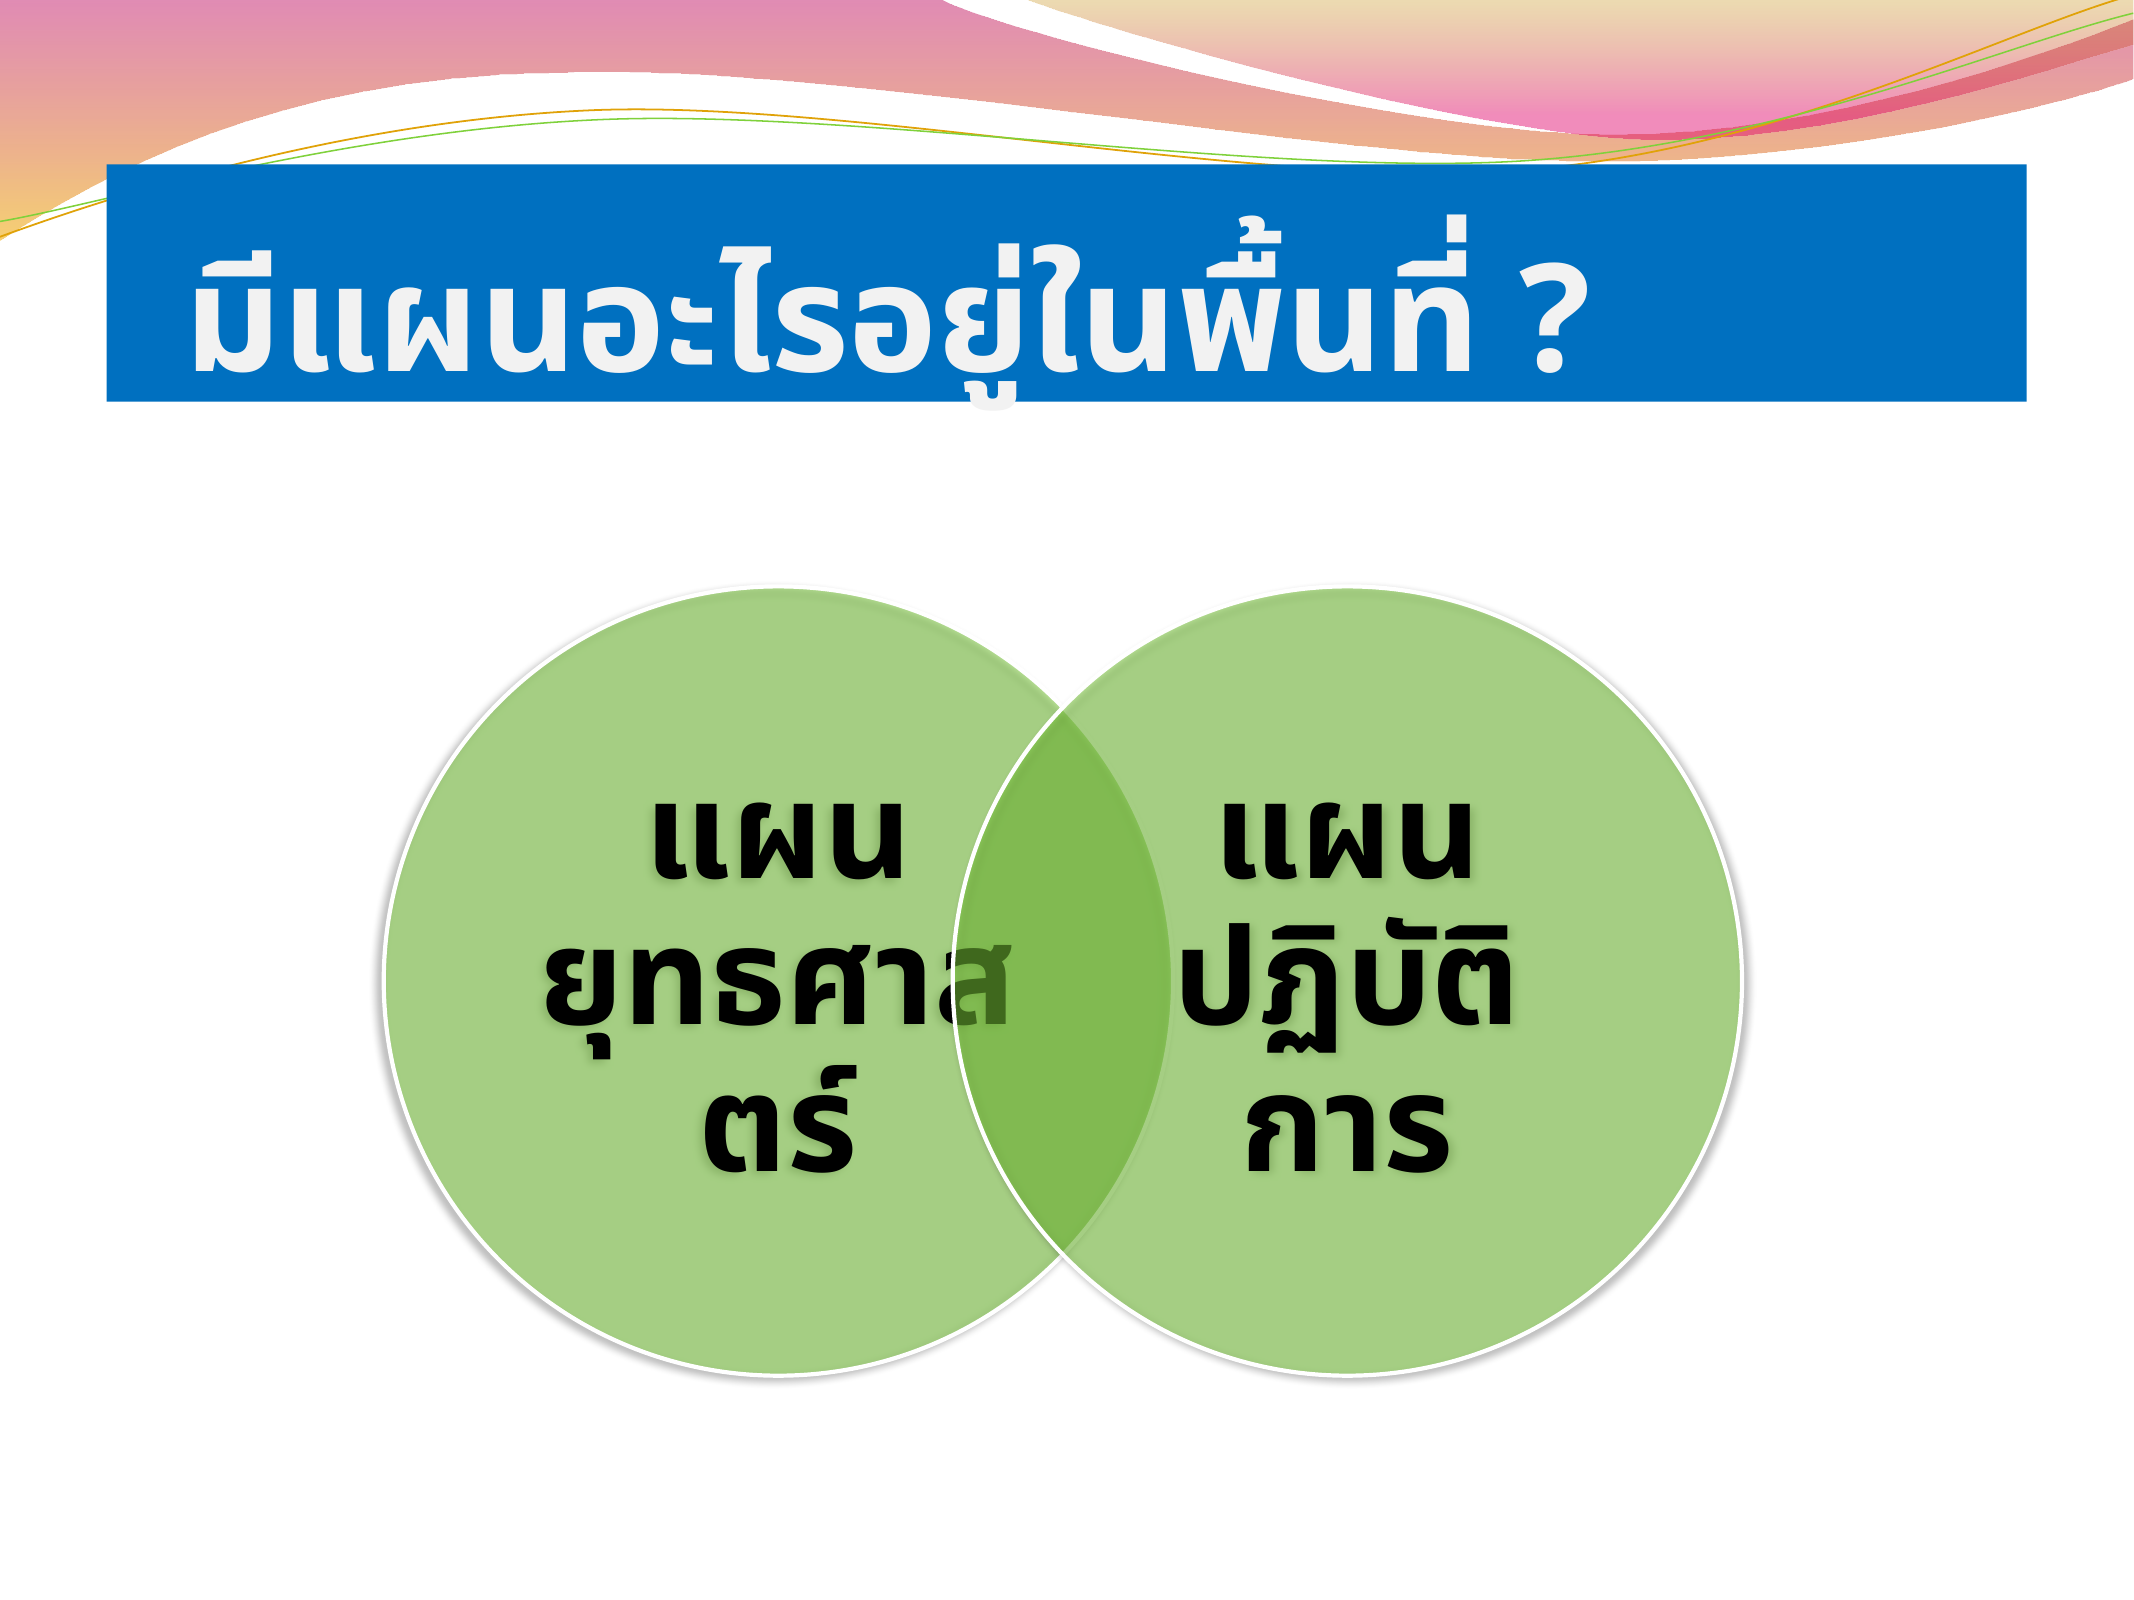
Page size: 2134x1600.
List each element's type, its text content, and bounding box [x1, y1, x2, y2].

title มีแผนอะไรอยู่ในพื้นที่ ? [106, 164, 2027, 402]
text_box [351, 506, 1775, 1456]
